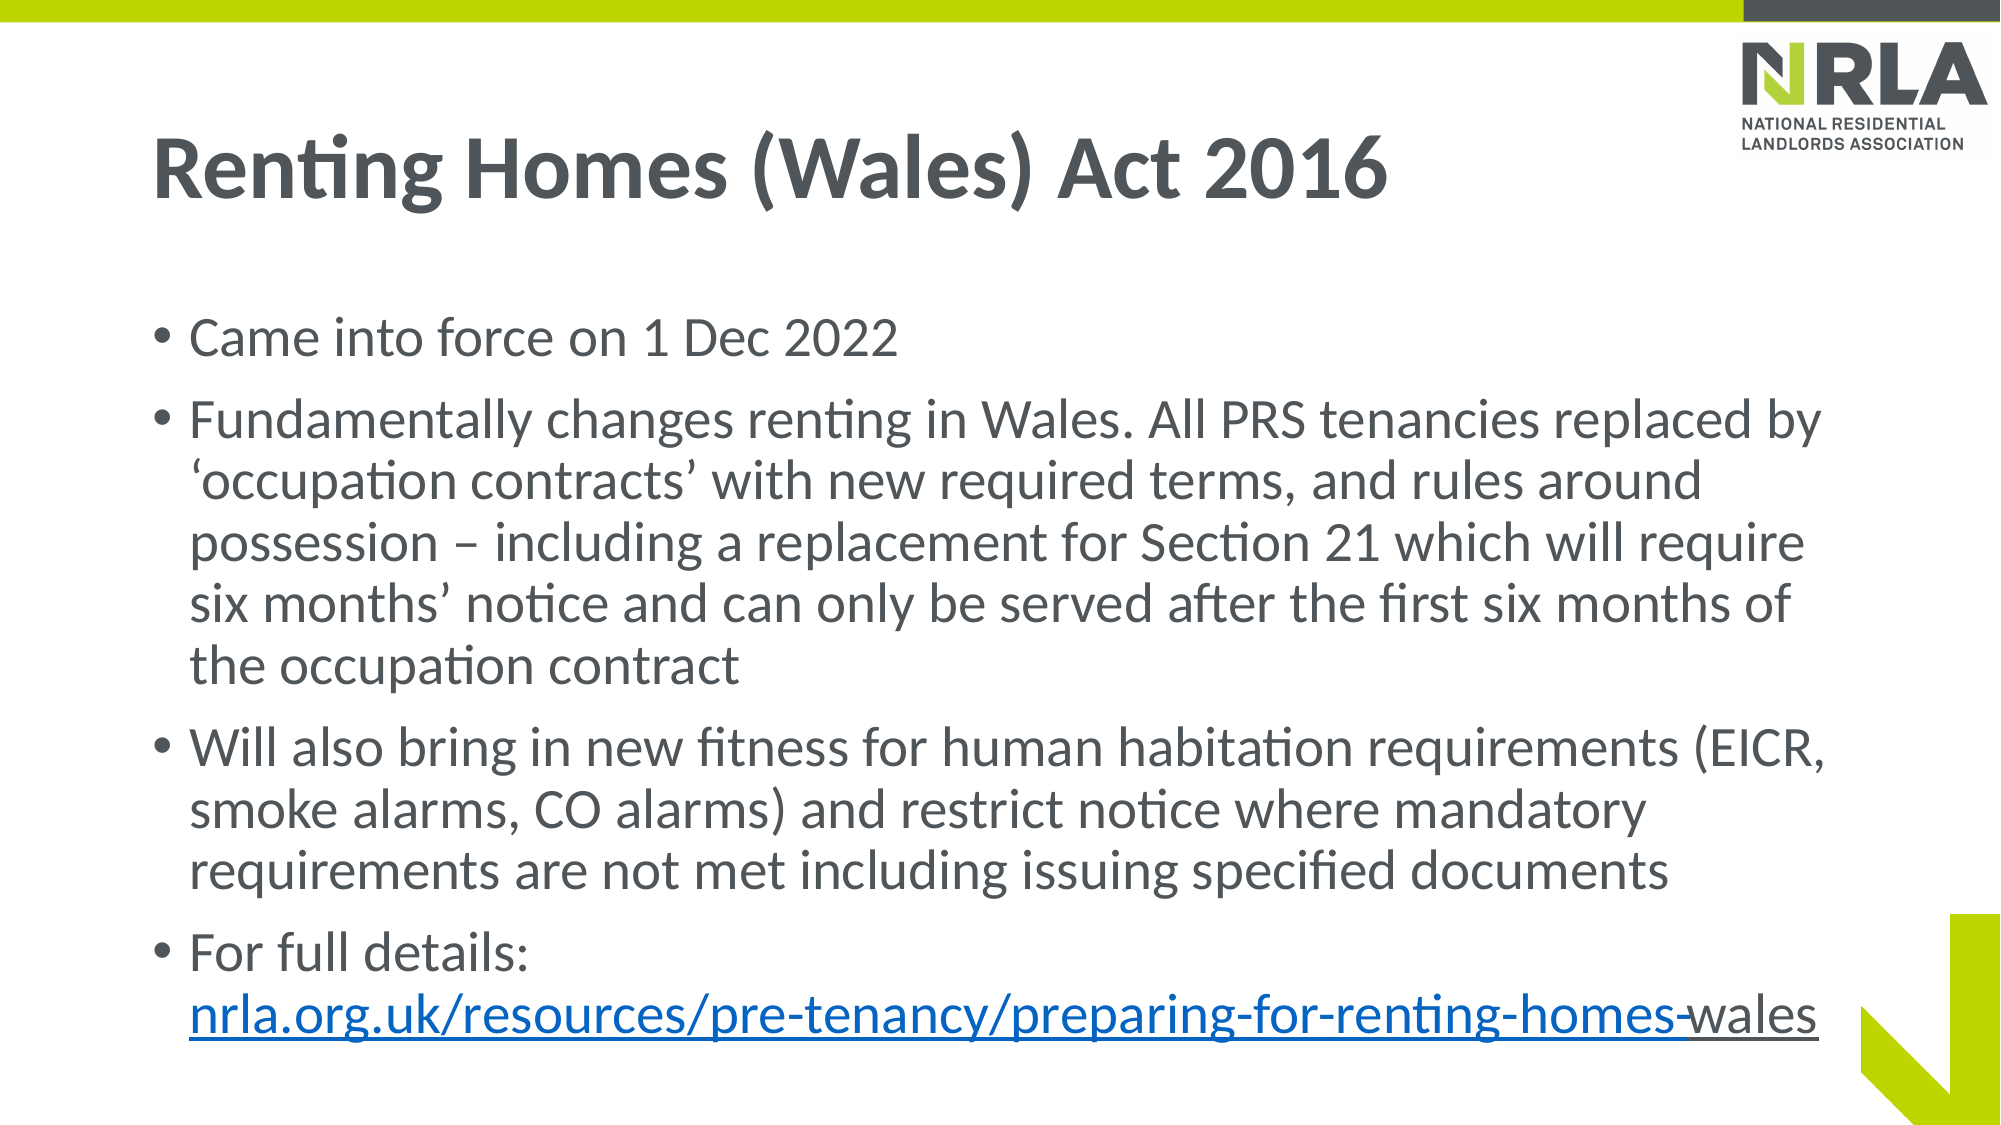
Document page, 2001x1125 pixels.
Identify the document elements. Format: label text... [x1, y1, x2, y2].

picture [1733, 30, 1992, 157]
list Came into force on 1 Dec 2022 Fundamentally changes renting in Wales. All PRS tenancies replaced by ‘occupation contracts’ with new required terms, and rules around possession – including a replacement for Section 21 which will require six months’ notice and can only be served after the first six months of the occupation contract Will also bring in new fitness for human habitation requirements (EICR, smoke alarms, CO alarms) and restrict notice where mandatory requirements are not met including issuing specified documents For full details: nrla.org.uk/resources/pre-tenancy/preparing-for-renting-homes-wales [137, 299, 1863, 1102]
picture [1743, 868, 2000, 1125]
title Renting Homes (Wales) Act 2016 [137, 59, 1715, 278]
